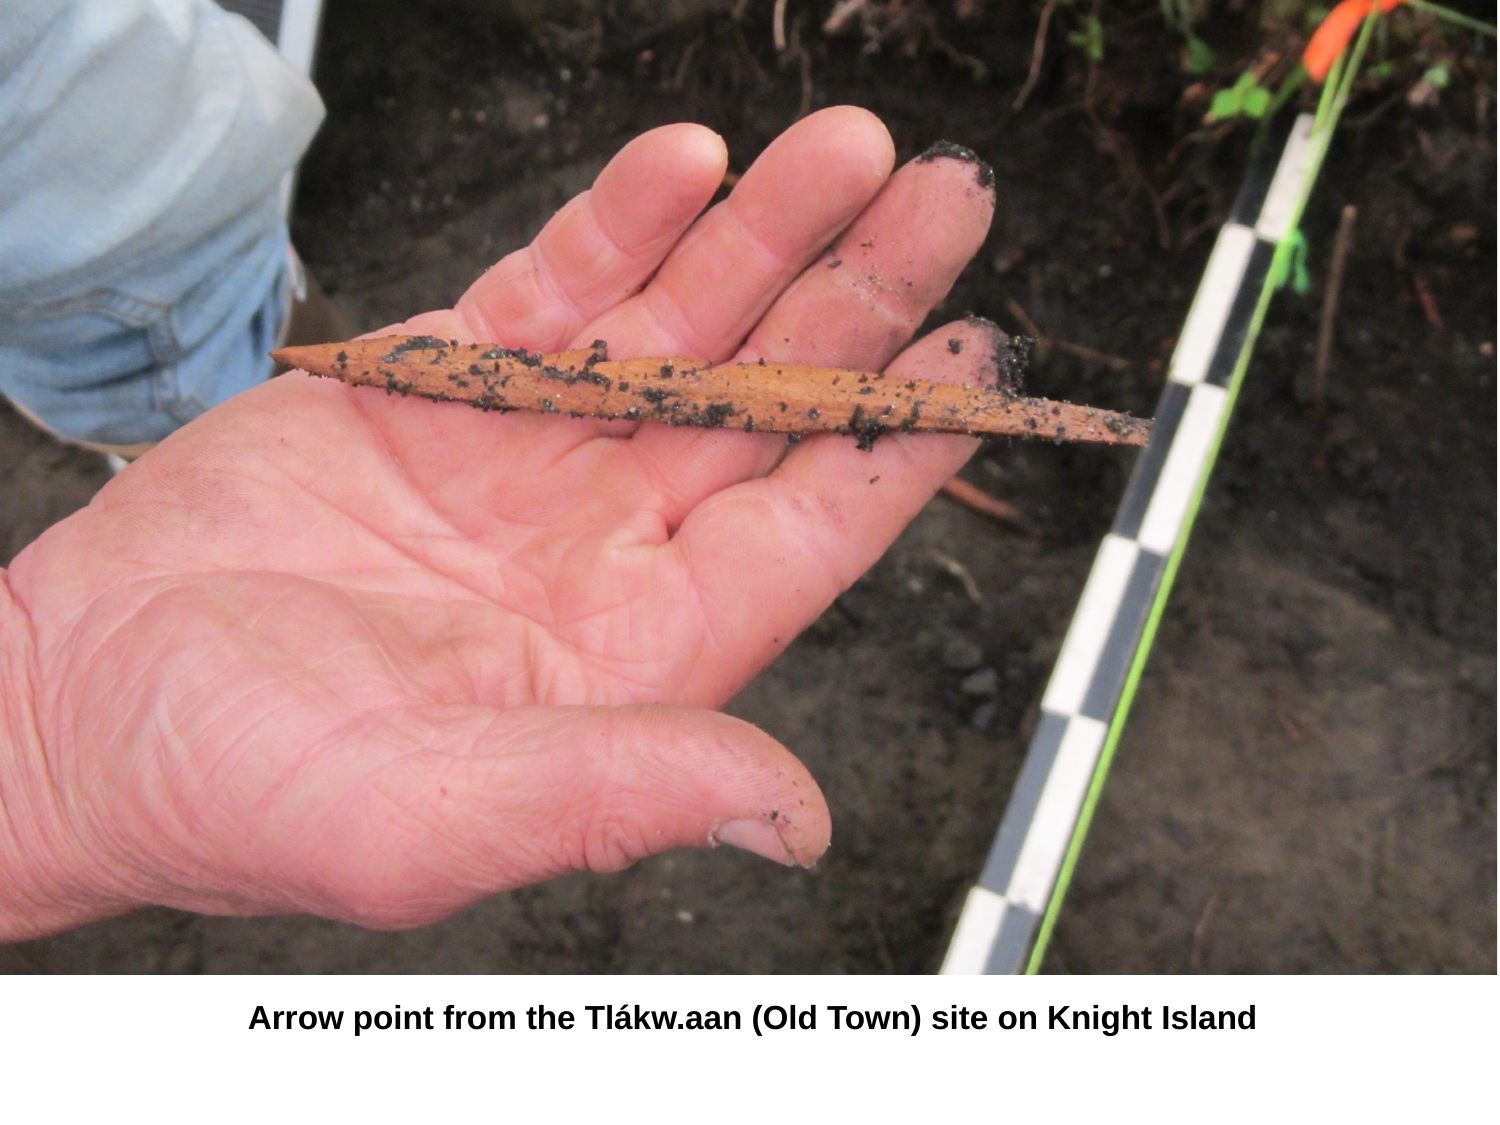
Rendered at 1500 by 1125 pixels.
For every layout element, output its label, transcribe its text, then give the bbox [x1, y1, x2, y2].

text_box Arrow point from the Tlákw.aan (Old Town) site on Knight Island [233, 989, 1274, 1044]
picture [0, 0, 1498, 976]
